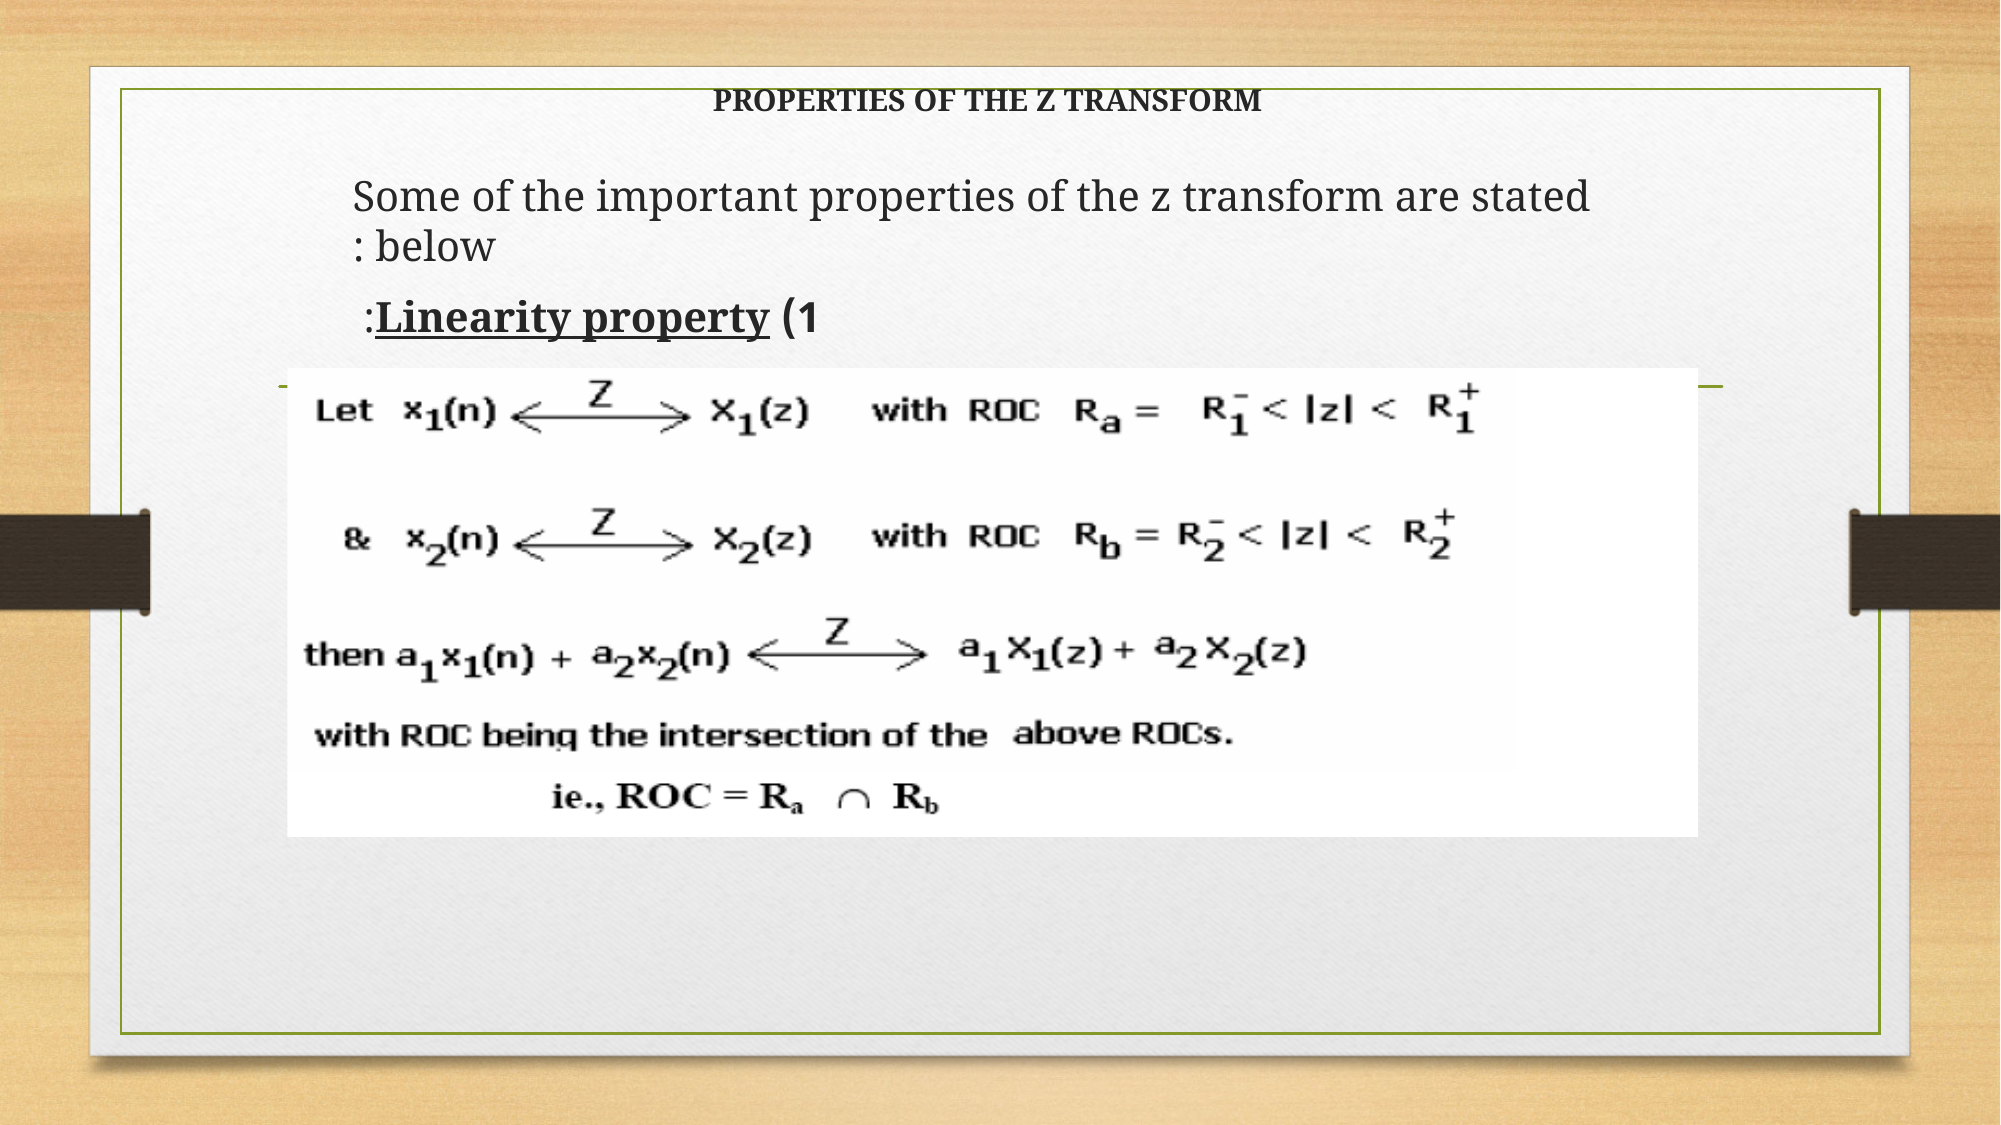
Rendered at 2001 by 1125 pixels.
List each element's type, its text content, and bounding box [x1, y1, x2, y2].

picture [0, 0, 2001, 1125]
list Some of the important properties of the z transform are stated below : 1) Linearity property: [337, 162, 1688, 368]
list Some of the important properties of the z transform are stated below : 1) Linearity property: [337, 837, 1688, 1050]
title PROPERTIES OF THE Z TRANSFORM [287, 37, 1688, 125]
